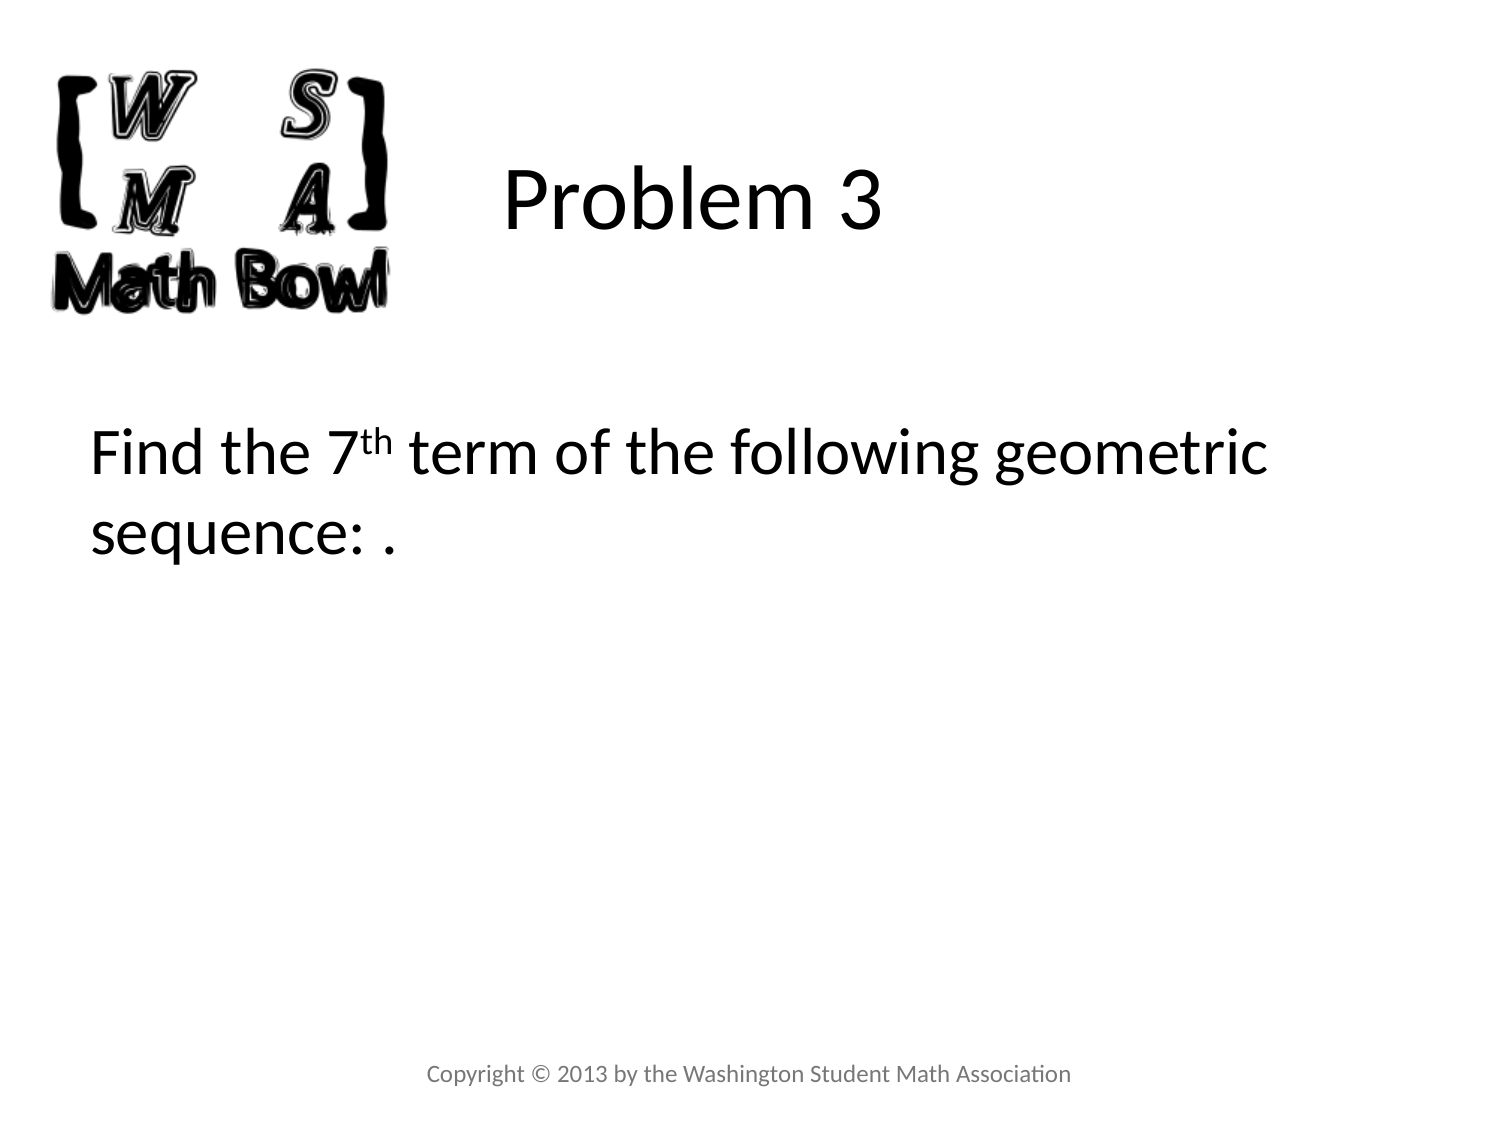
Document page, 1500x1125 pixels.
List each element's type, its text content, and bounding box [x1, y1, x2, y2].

text_box Copyright © 2013 by the Washington Student Math Association [374, 1050, 1125, 1095]
picture [48, 62, 401, 324]
title Problem 3 [487, 99, 1400, 287]
